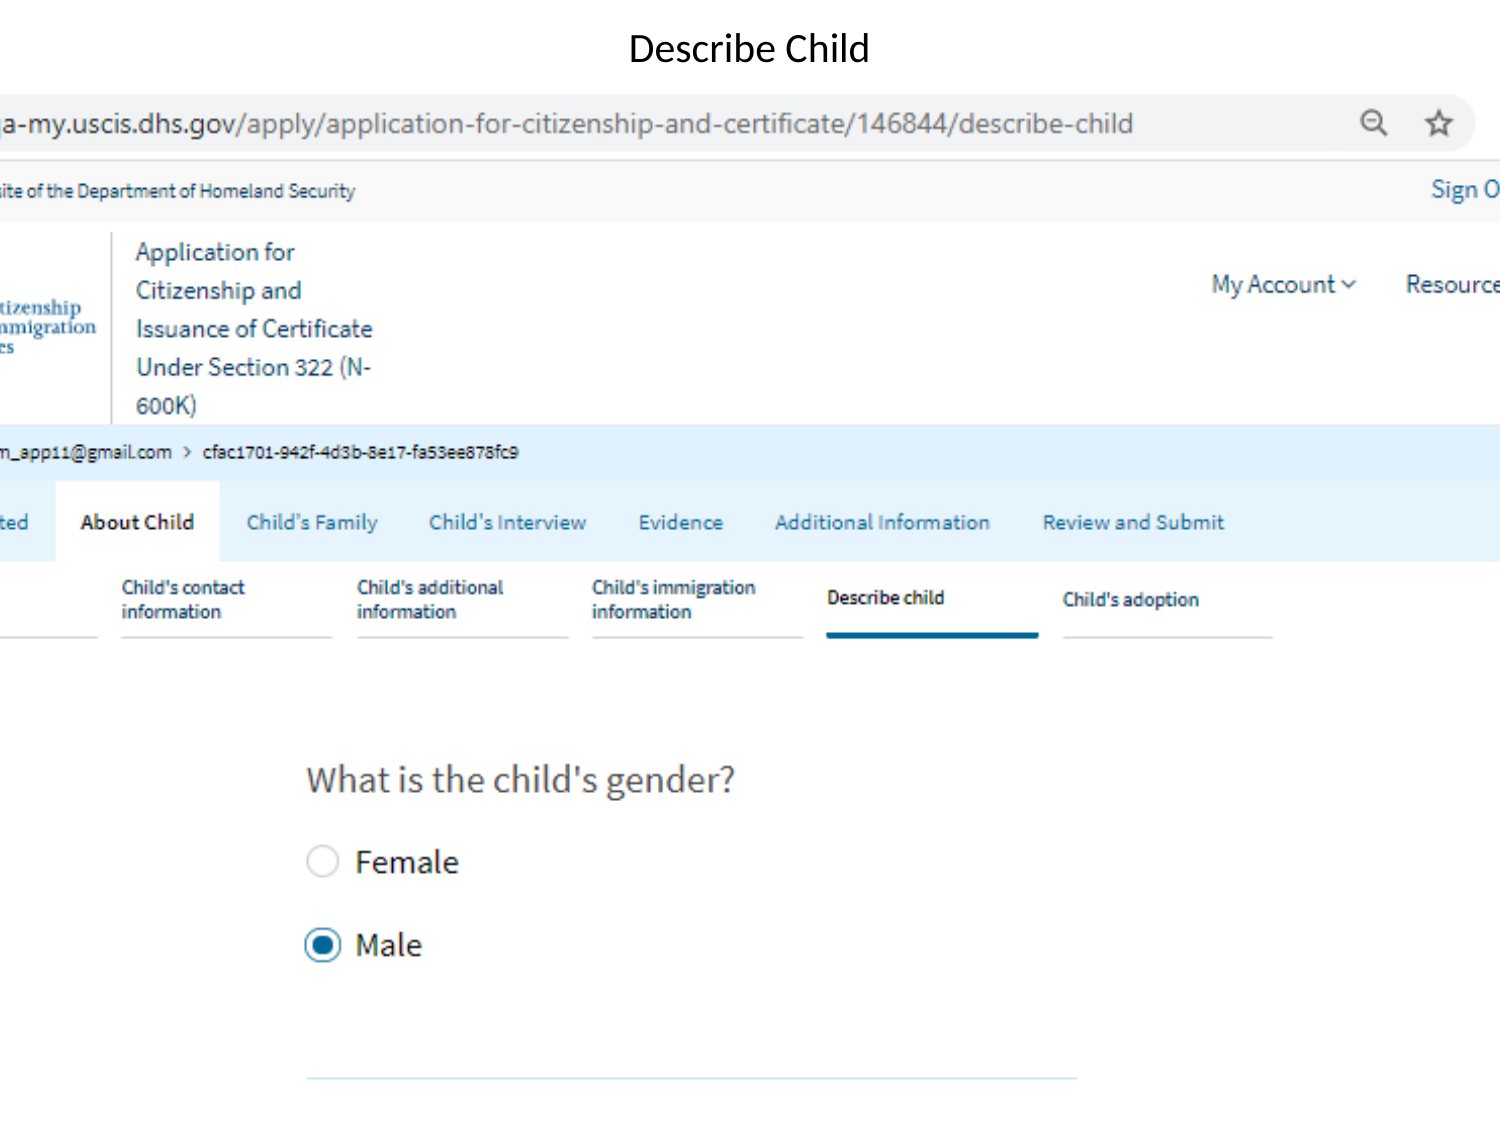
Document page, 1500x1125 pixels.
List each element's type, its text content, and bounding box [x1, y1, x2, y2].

title Describe Child [75, 12, 1425, 80]
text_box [0, 87, 1500, 1125]
